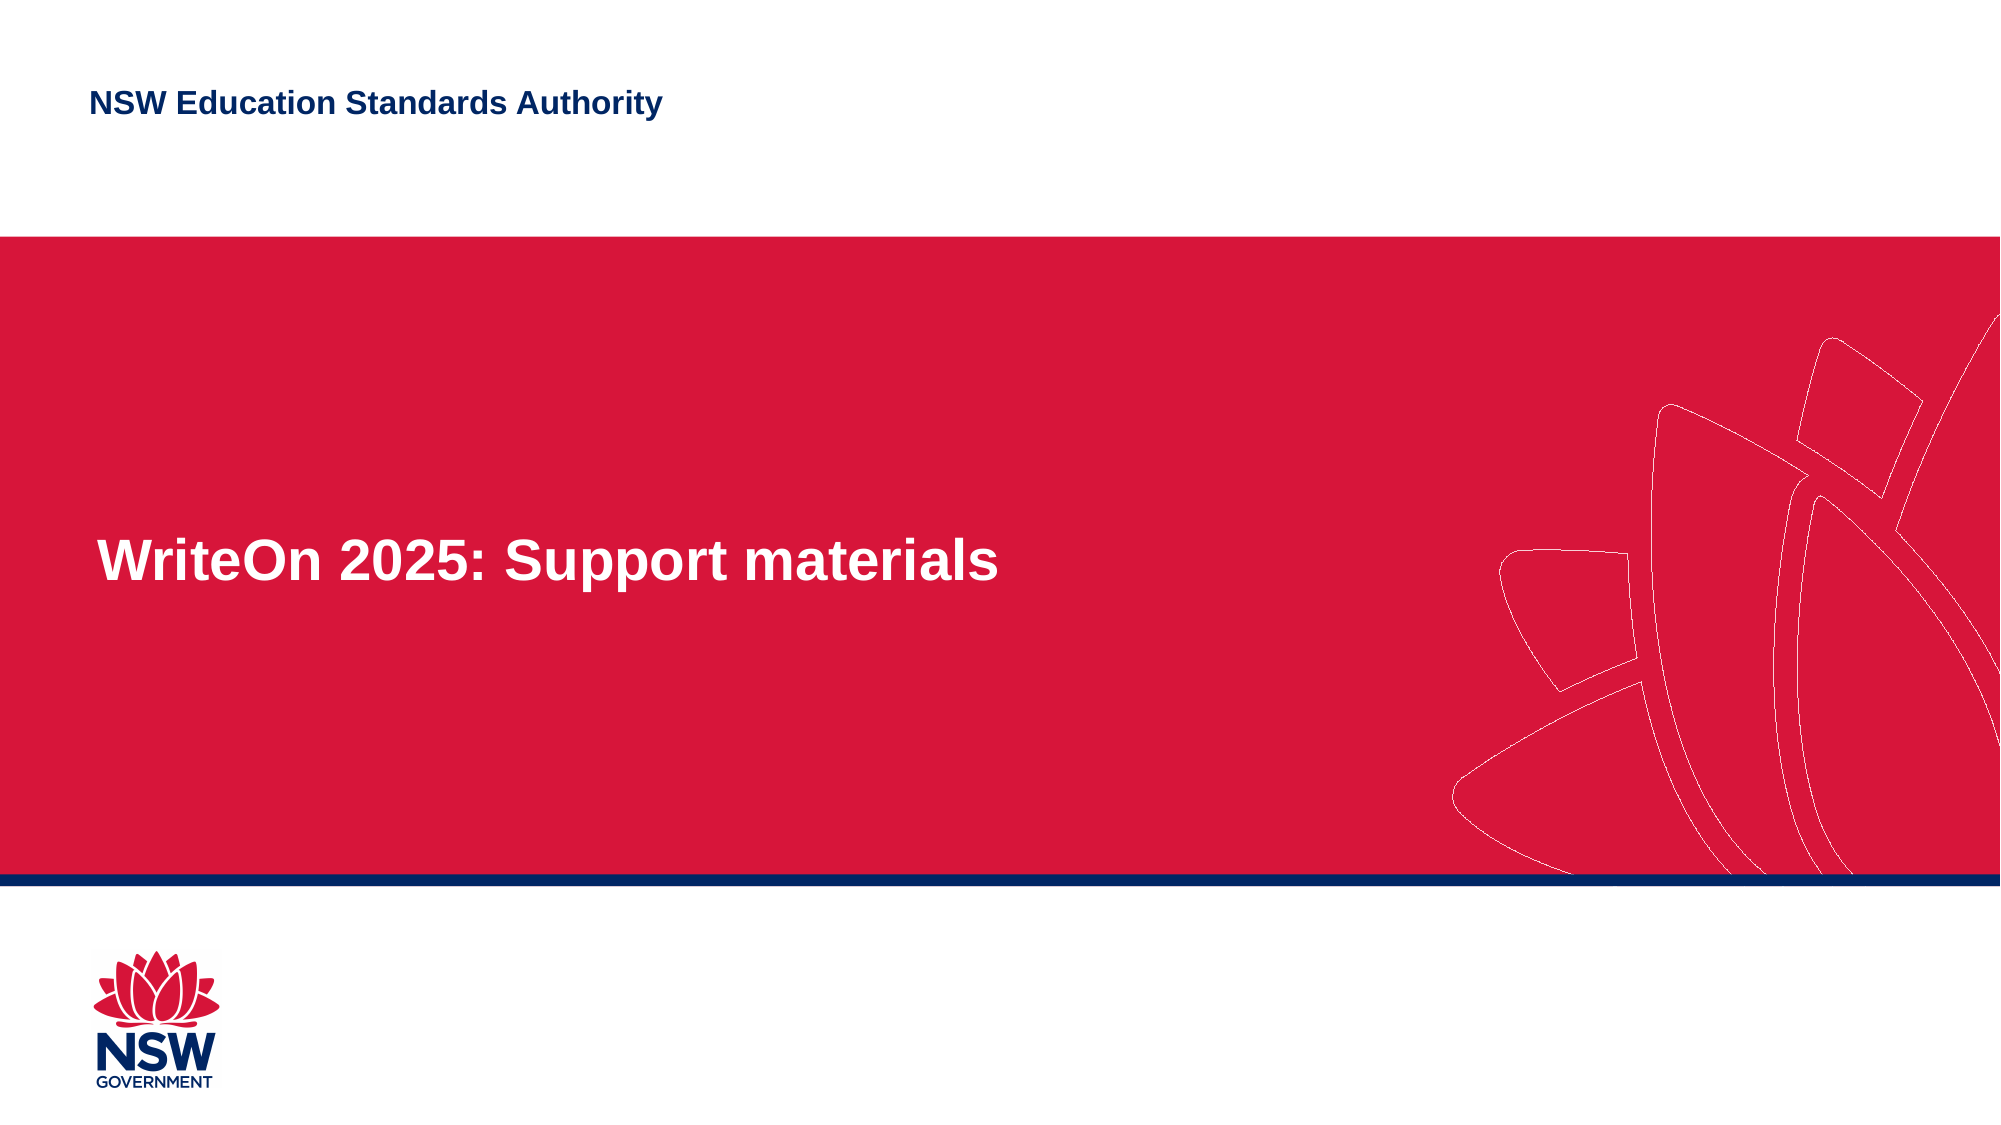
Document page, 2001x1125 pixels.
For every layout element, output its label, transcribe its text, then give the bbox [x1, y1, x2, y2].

picture [91, 949, 222, 1088]
list WriteOn 2025: Support materials [97, 529, 1189, 594]
